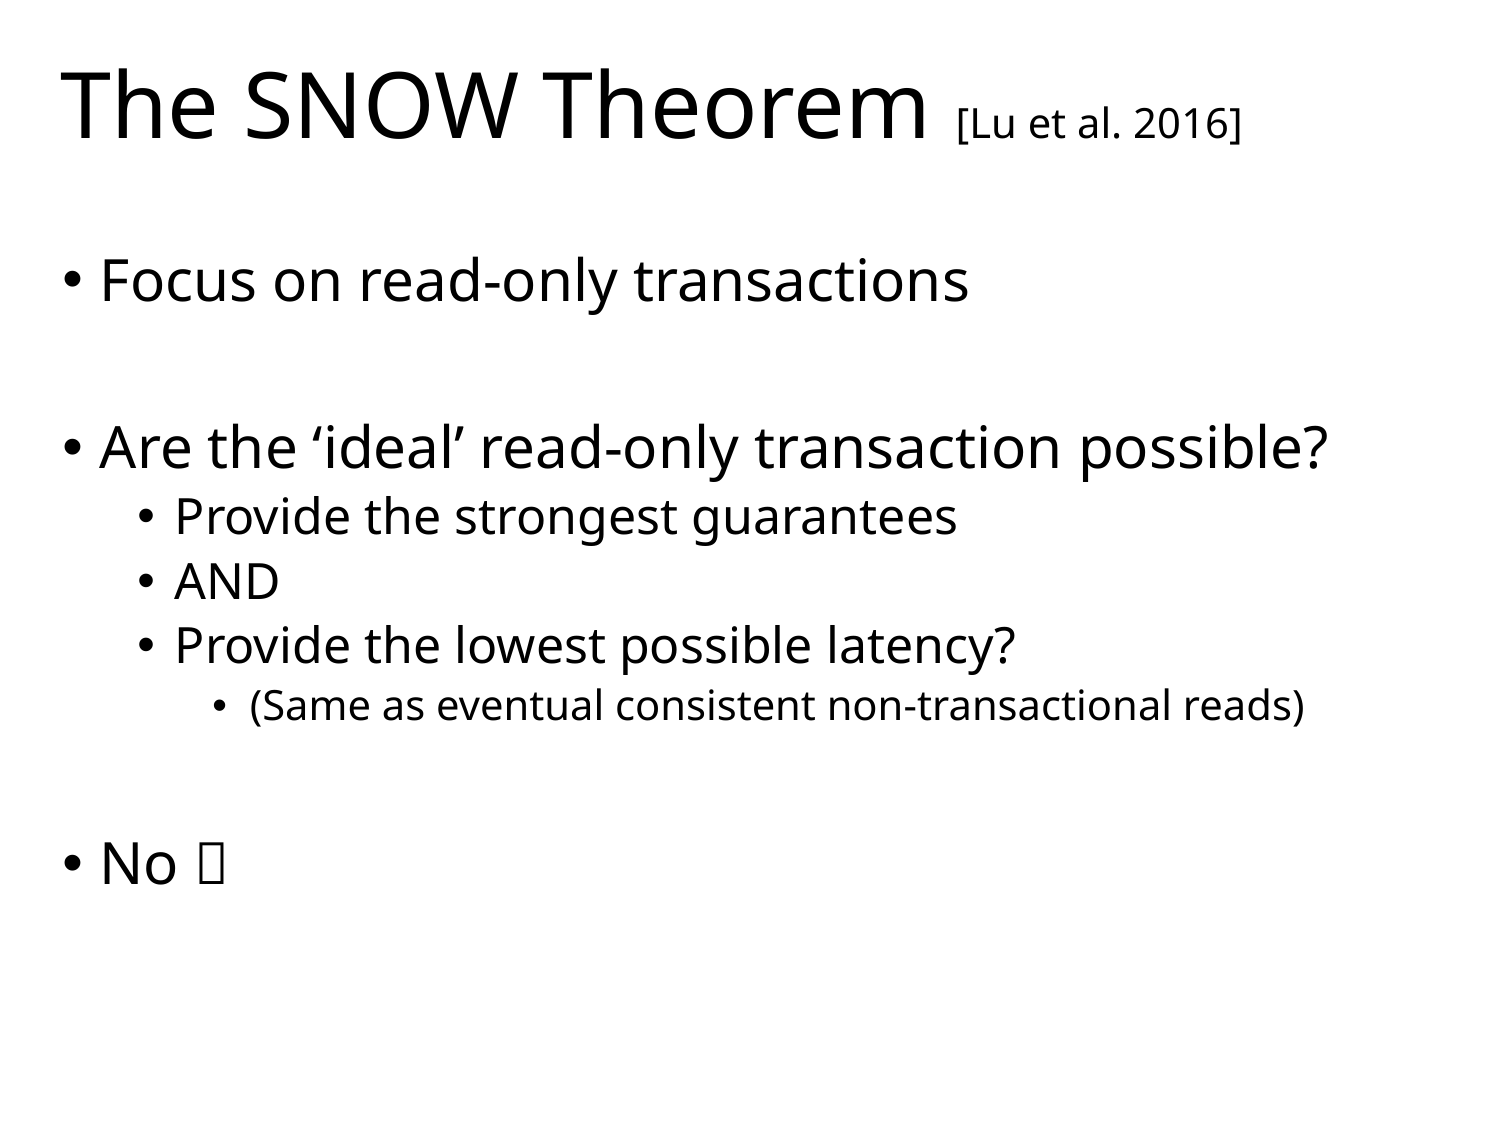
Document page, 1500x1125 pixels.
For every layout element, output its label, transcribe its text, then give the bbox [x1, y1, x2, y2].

title The SNOW Theorem [Lu et al. 2016] [45, 0, 1455, 218]
list Focus on read-only transactions Are the ‘ideal’ read-only transaction possible? Provide the strongest guarantees AND Provide the lowest possible latency? (Same as eventual consistent non-transactional reads) No  [47, 243, 1457, 1014]
